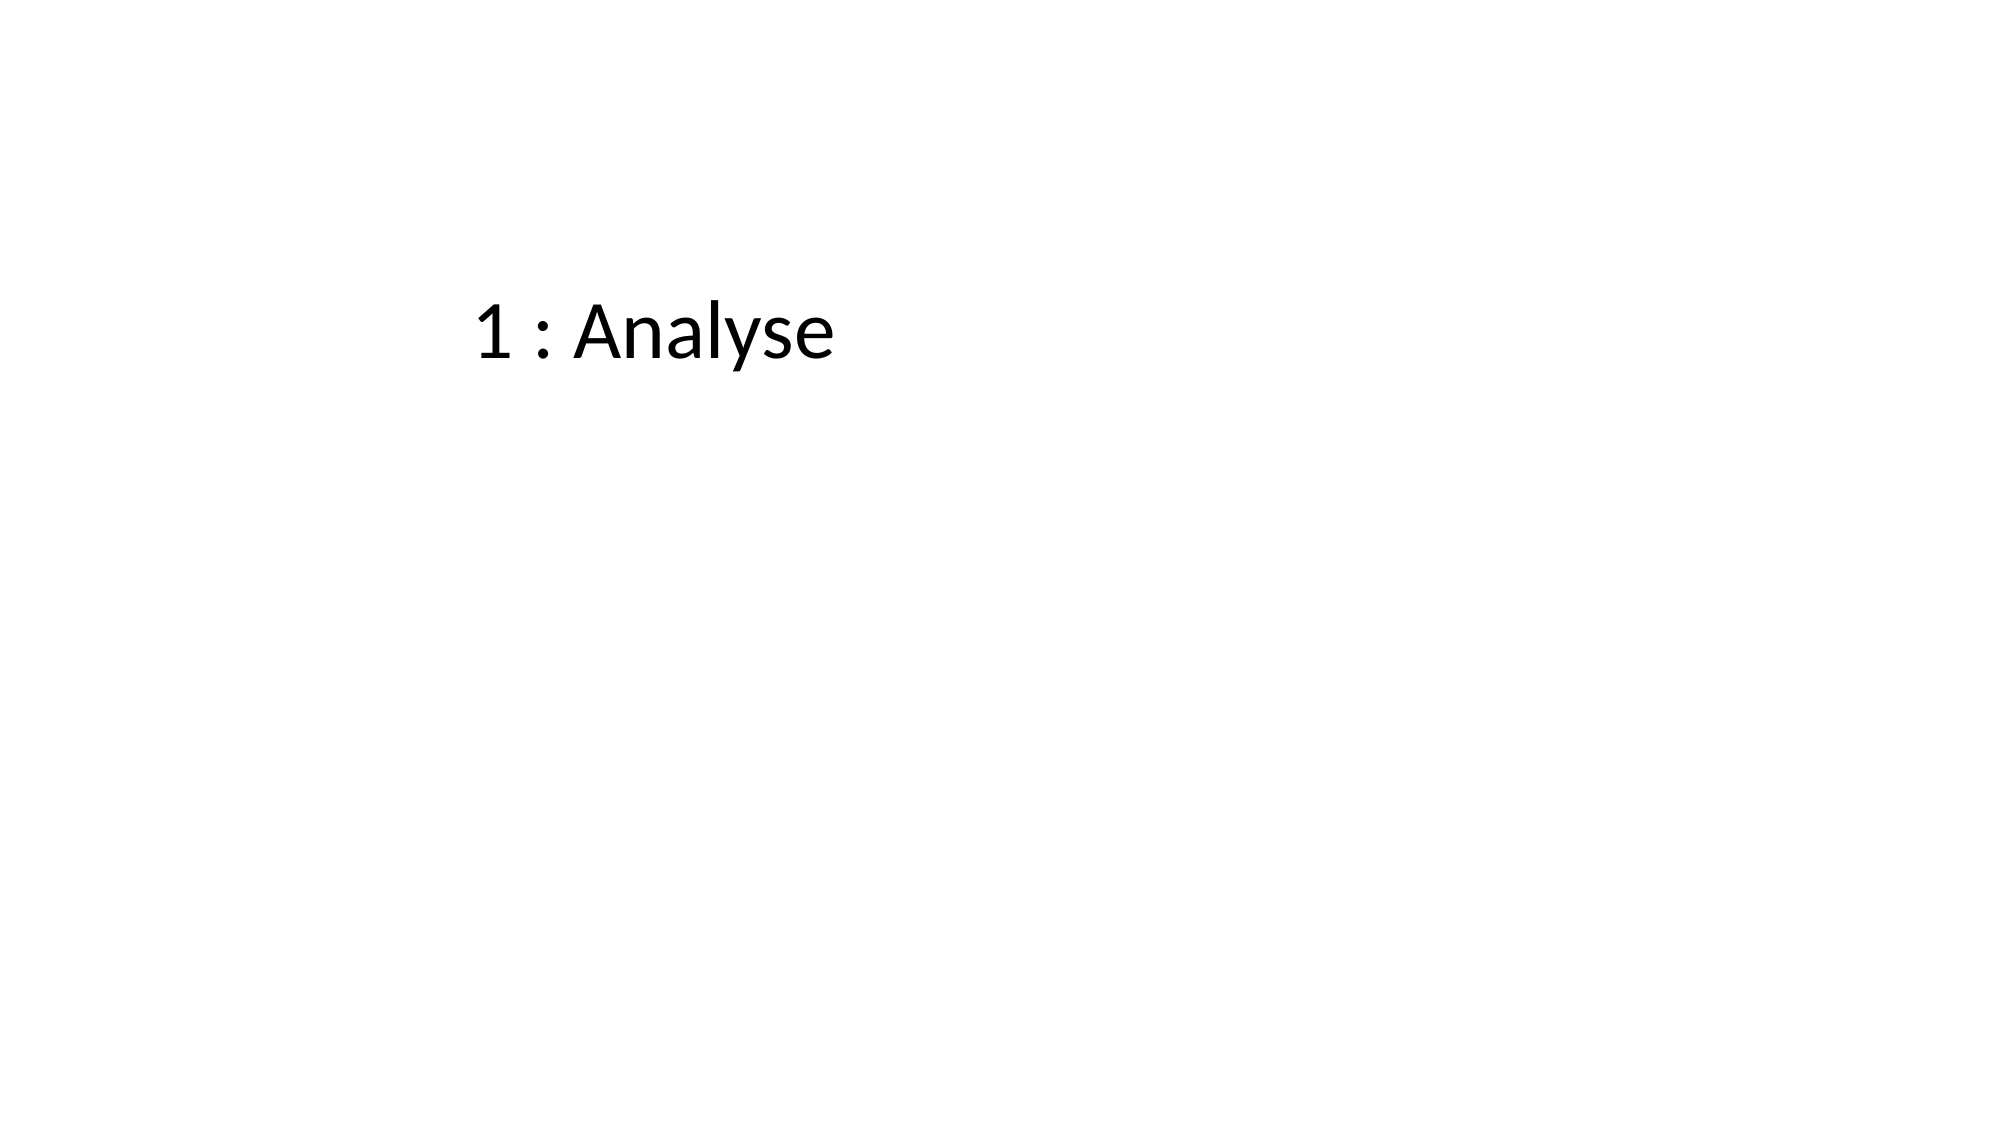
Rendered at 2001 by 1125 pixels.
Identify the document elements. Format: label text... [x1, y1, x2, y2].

text_box 1 : Analyse [457, 268, 1424, 383]
